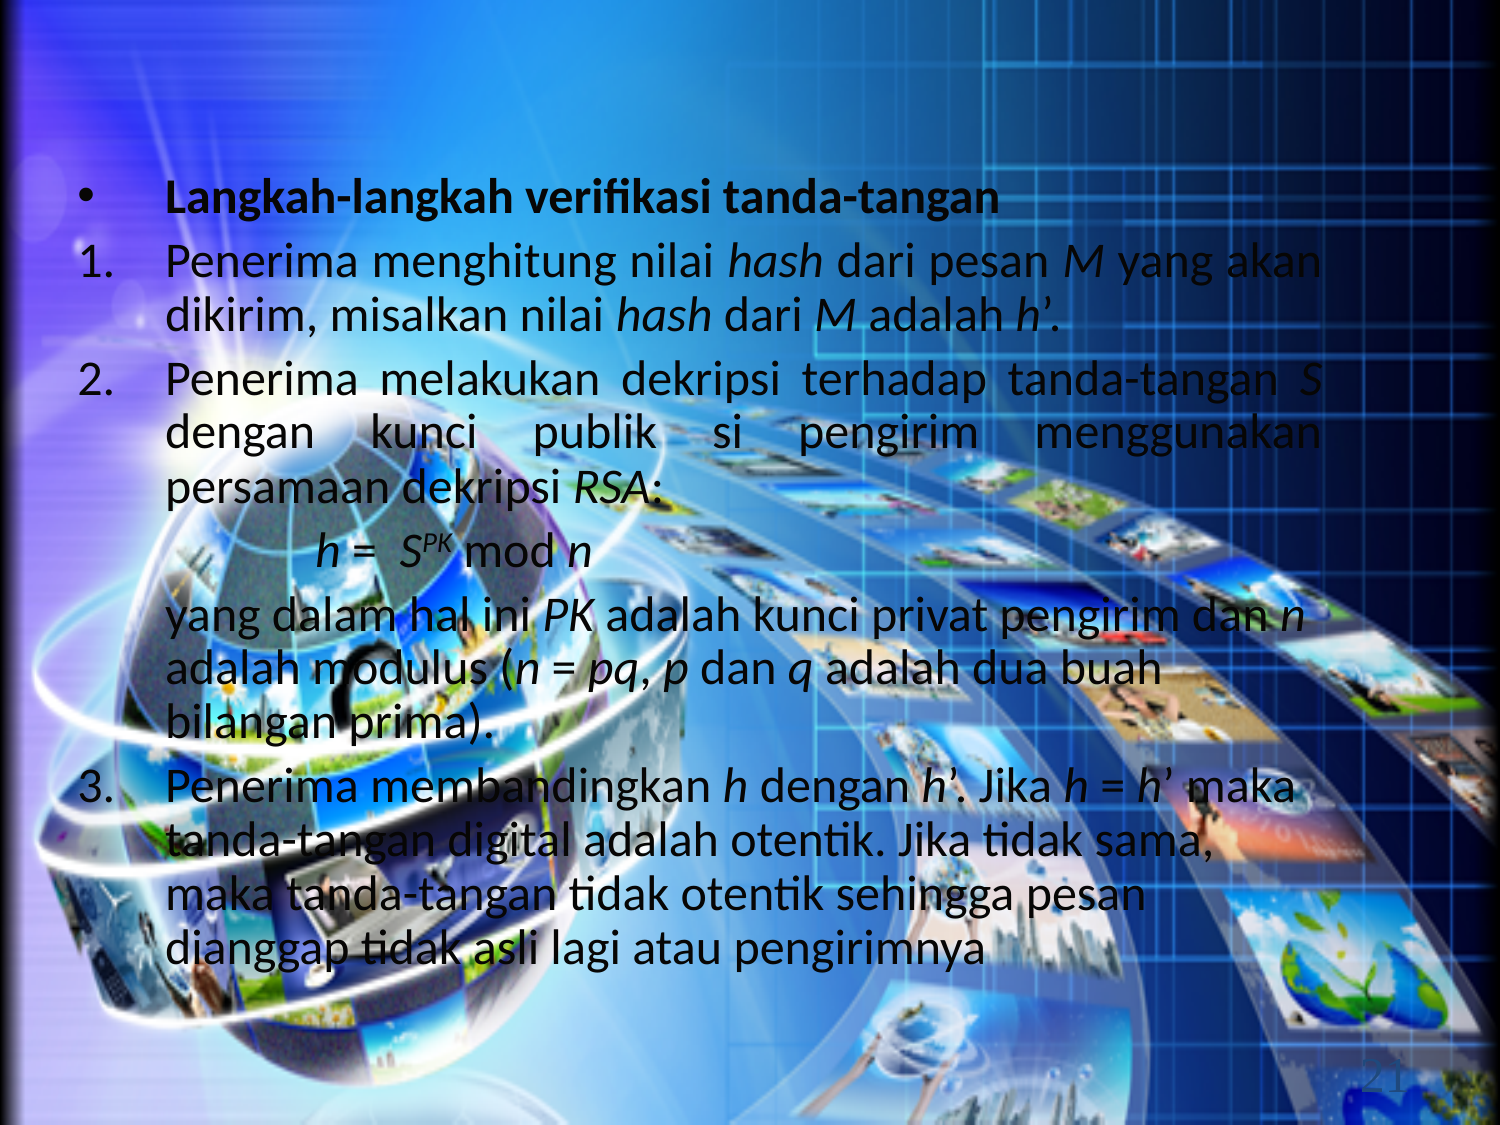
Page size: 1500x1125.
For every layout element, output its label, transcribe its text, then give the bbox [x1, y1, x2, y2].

slide_number 21 [1074, 1042, 1425, 1103]
list Langkah-langkah verifikasi tanda-tangan Penerima menghitung nilai hash dari pesan M yang akan dikirim, misalkan nilai hash dari M adalah h’. Penerima melakukan dekripsi terhadap tanda-tangan S dengan kunci publik si pengirim menggunakan persamaan dekripsi RSA: h = SPK mod n yang dalam hal ini PK adalah kunci privat pengirim dan n adalah modulus (n = pq, p dan q adalah dua buah bilangan prima). Penerima membandingkan h dengan h’. Jika h = h’ maka tanda-tangan digital adalah otentik. Jika tidak sama, maka tanda-tangan tidak otentik sehingga pesan dianggap tidak asli lagi atau pengirimnya [62, 162, 1338, 1020]
picture [0, 0, 1500, 1125]
